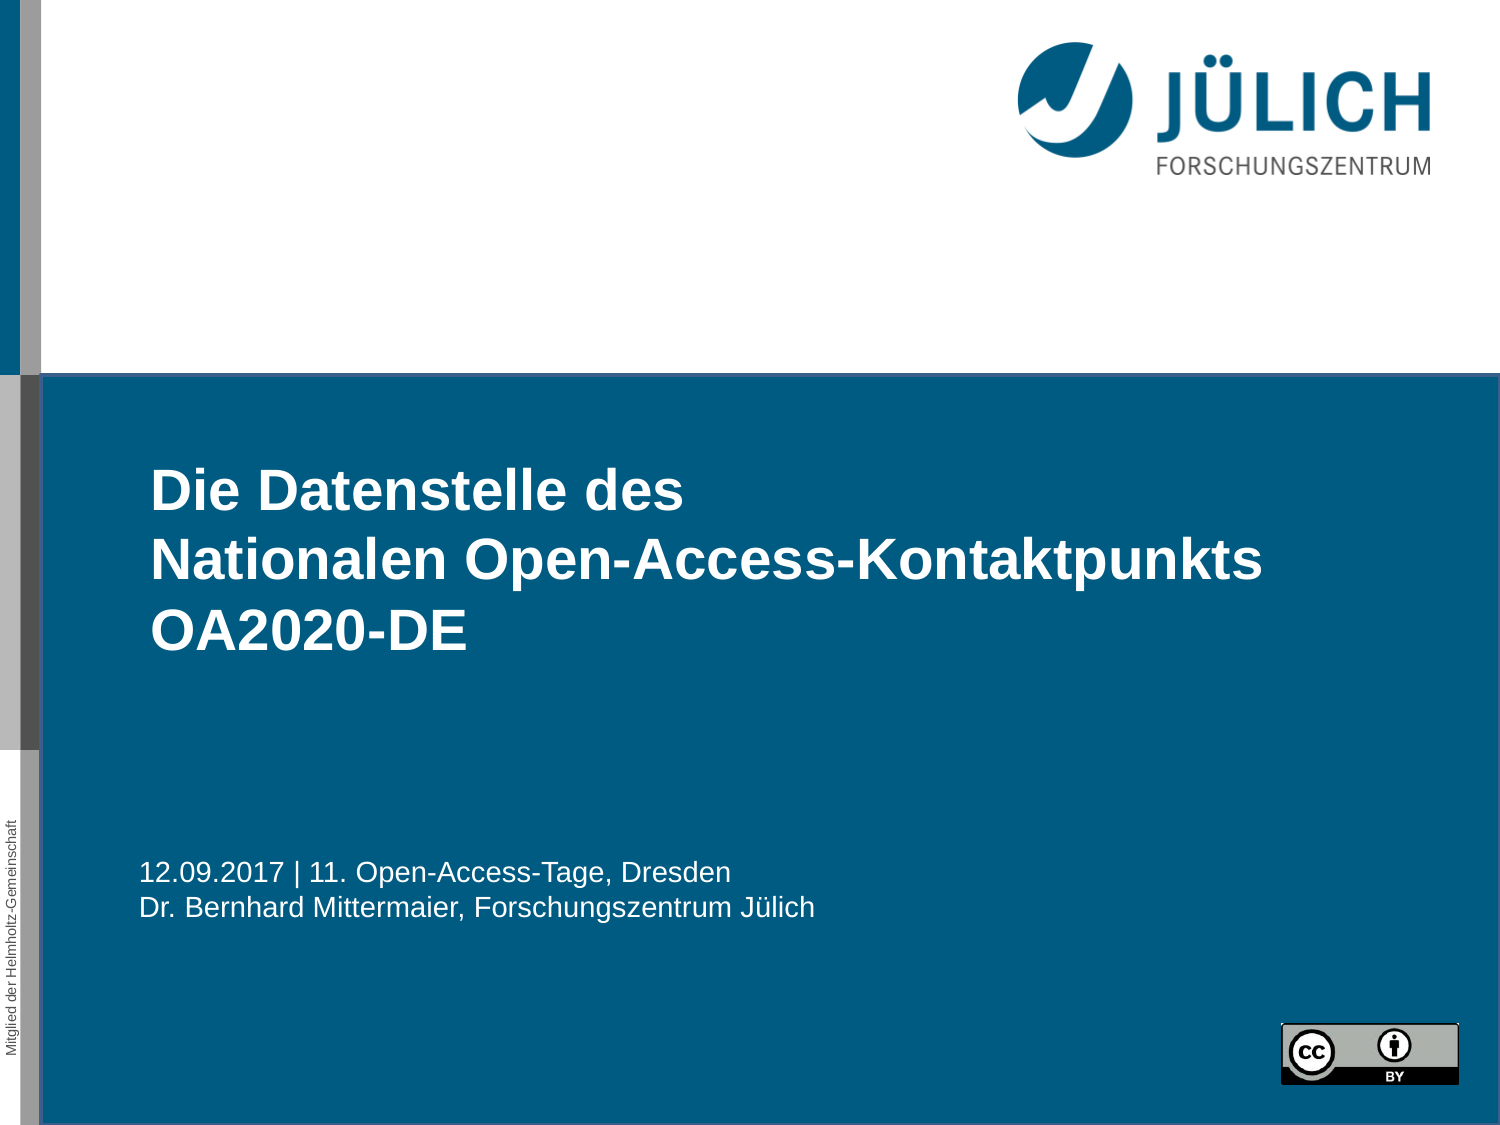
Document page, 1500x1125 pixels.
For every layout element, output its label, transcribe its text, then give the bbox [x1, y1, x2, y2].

text_box 12.09.2017 | 11. Open-Access-Tage, Dresden Dr. Bernhard Mittermaier, Forschungszentrum Jülich [123, 846, 1188, 941]
picture [1016, 40, 1430, 175]
picture [1282, 1024, 1458, 1084]
text_box Die Datenstelle des Nationalen Open-Access-Kontaktpunkts OA2020-DE [135, 444, 1459, 1035]
